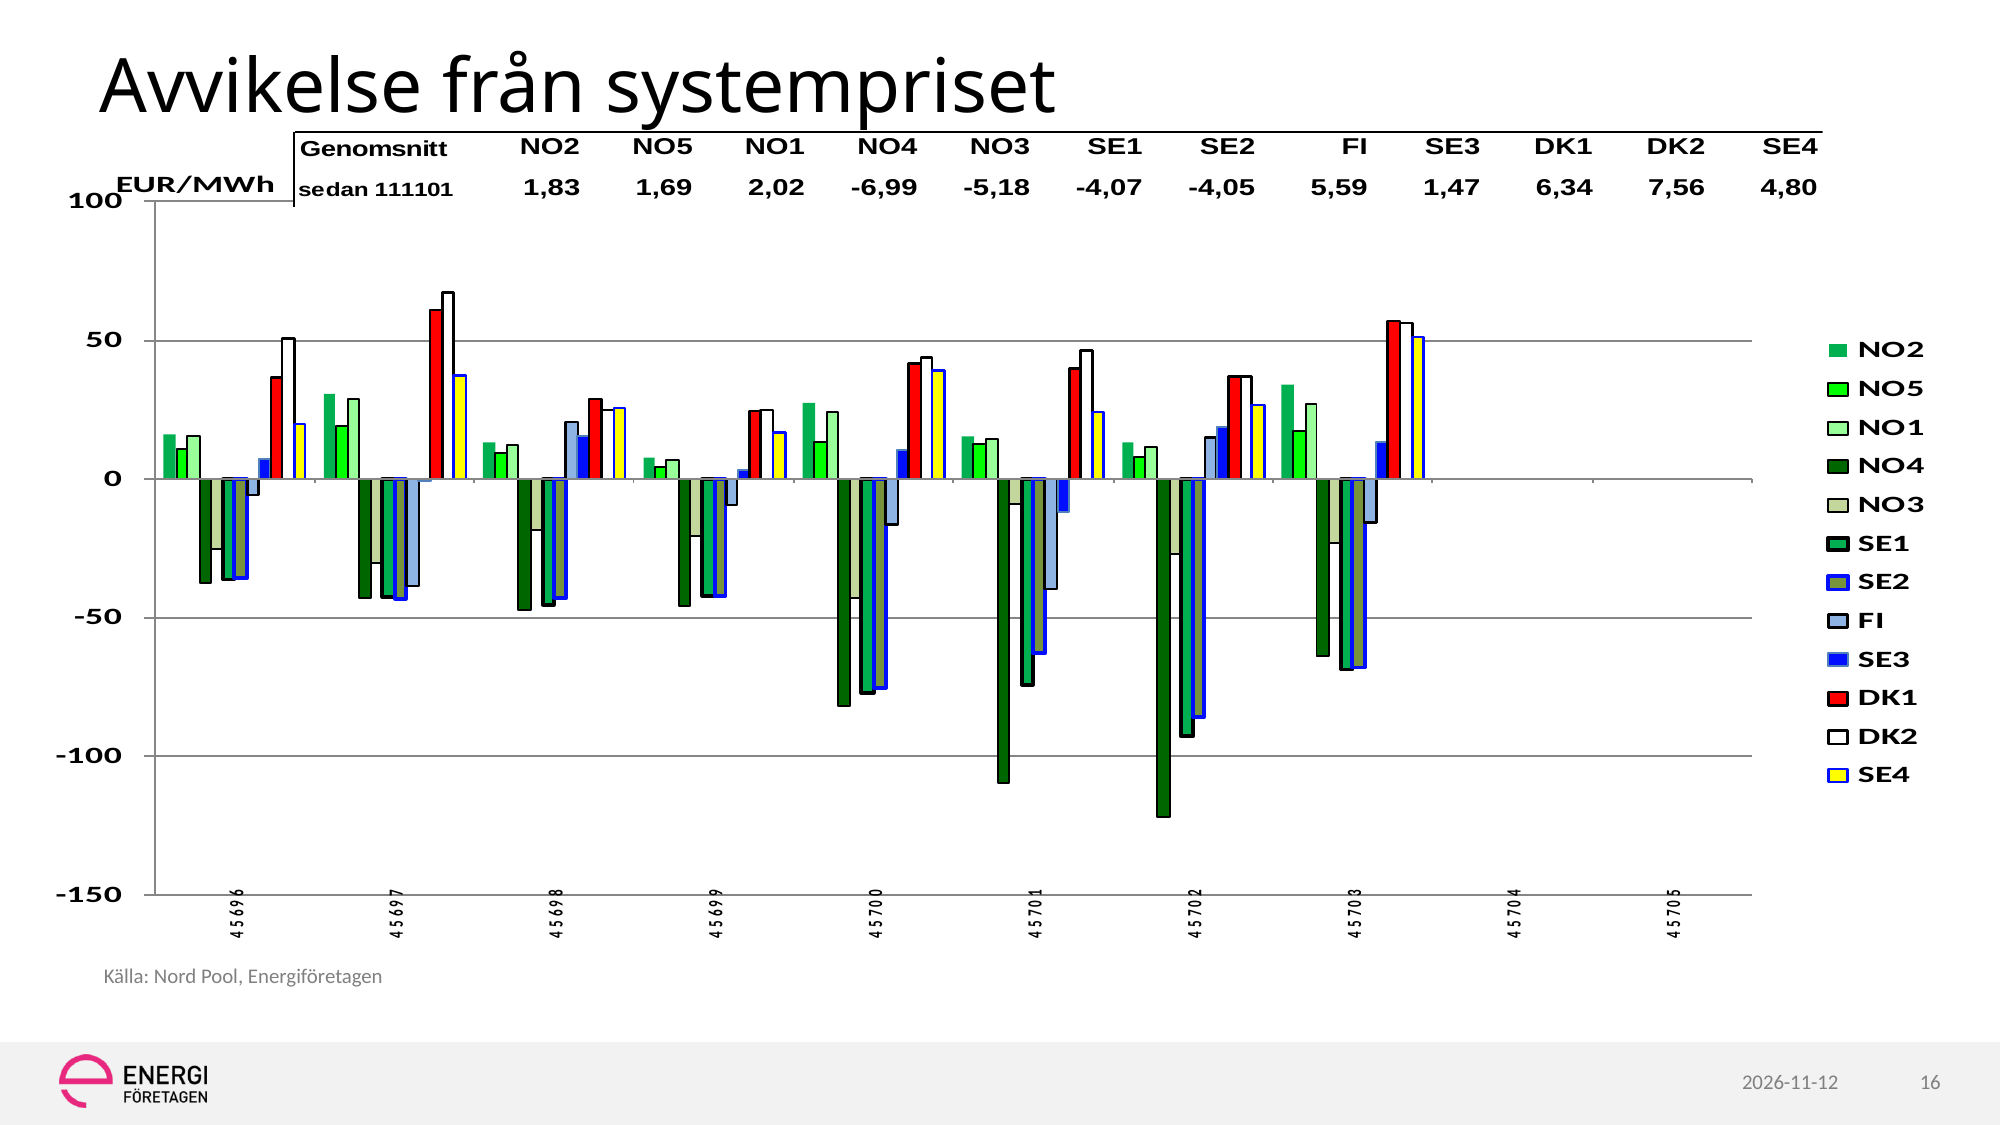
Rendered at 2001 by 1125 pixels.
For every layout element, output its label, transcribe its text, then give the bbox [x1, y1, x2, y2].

picture [39, 131, 1961, 973]
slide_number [1742, 1068, 1854, 1099]
text_box Källa: Nord Pool, Energiföretagen [103, 984, 1229, 993]
picture [59, 1054, 207, 1108]
title Avvikelse från systempriset [99, 30, 1900, 128]
slide_number 16 [1882, 1068, 1941, 1099]
